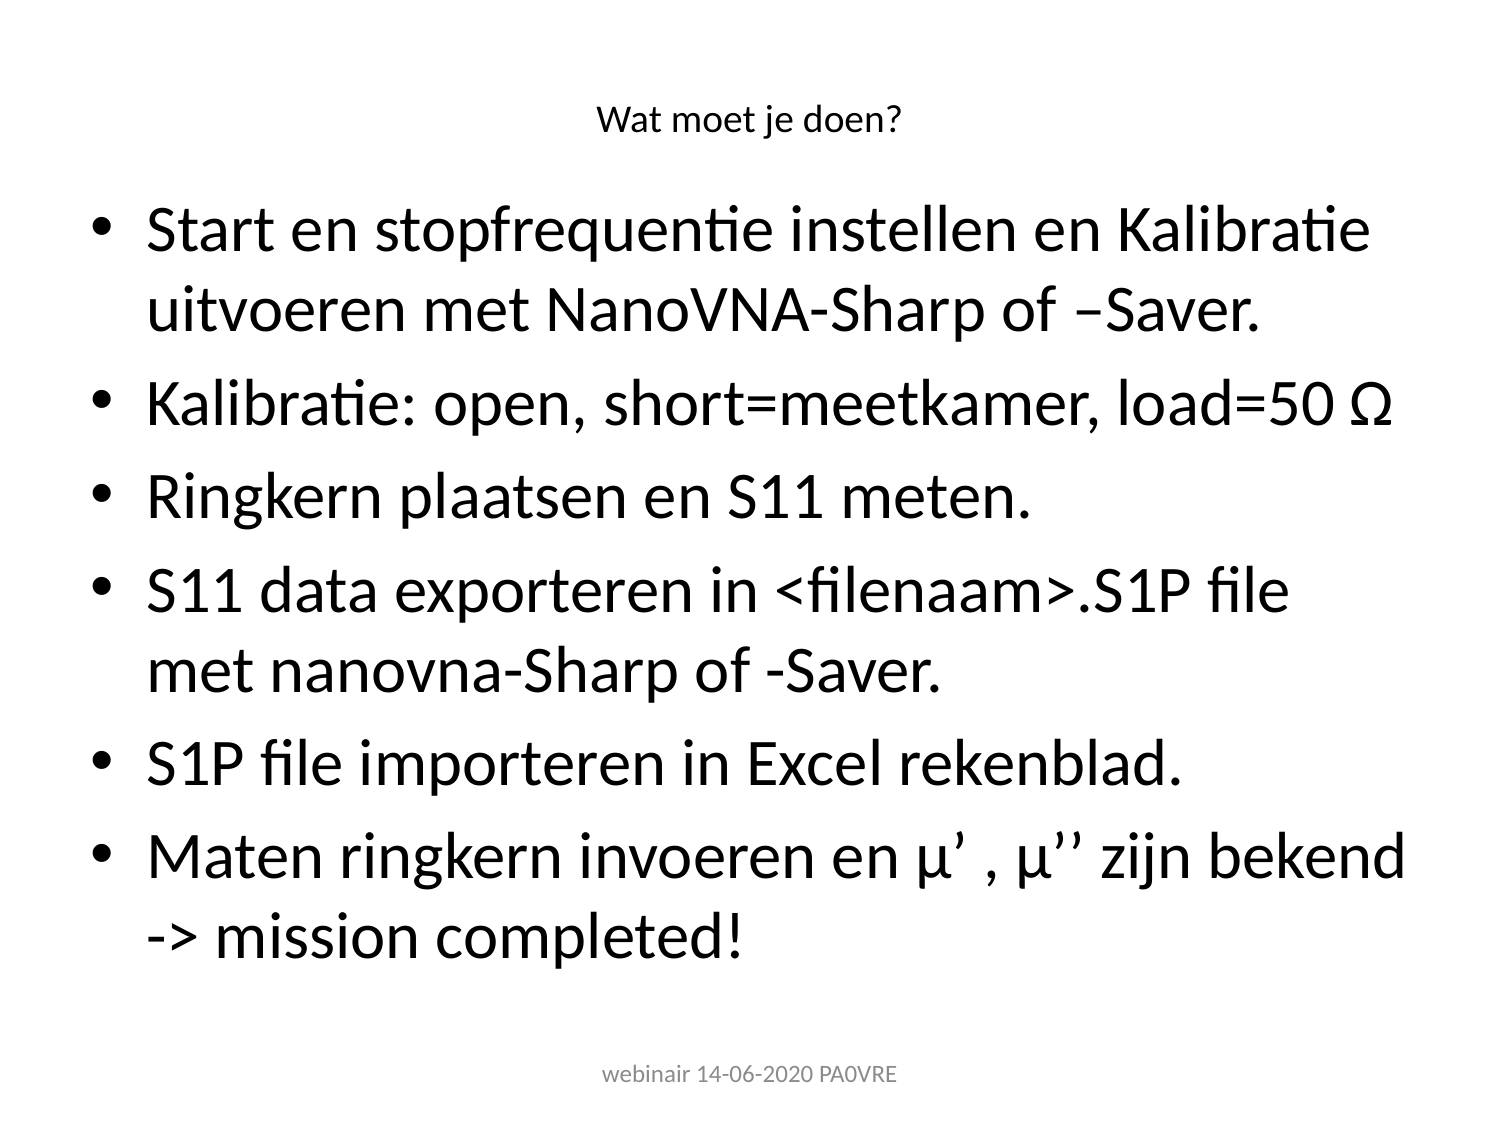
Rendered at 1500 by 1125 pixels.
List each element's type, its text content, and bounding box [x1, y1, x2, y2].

title Wat moet je doen? [75, 84, 1425, 177]
footer webinair 14-06-2020 PA0VRE [512, 1042, 988, 1103]
list Start en stopfrequentie instellen en Kalibratie uitvoeren met NanoVNA-Sharp of –Saver. Kalibratie: open, short=meetkamer, load=50 Ω Ringkern plaatsen en S11 meten. S11 data exporteren in <filenaam>.S1P file met nanovna-Sharp of -Saver. S1P file importeren in Excel rekenblad. Maten ringkern invoeren en µ’ , µ’’ zijn bekend -> mission completed! [75, 177, 1425, 1005]
